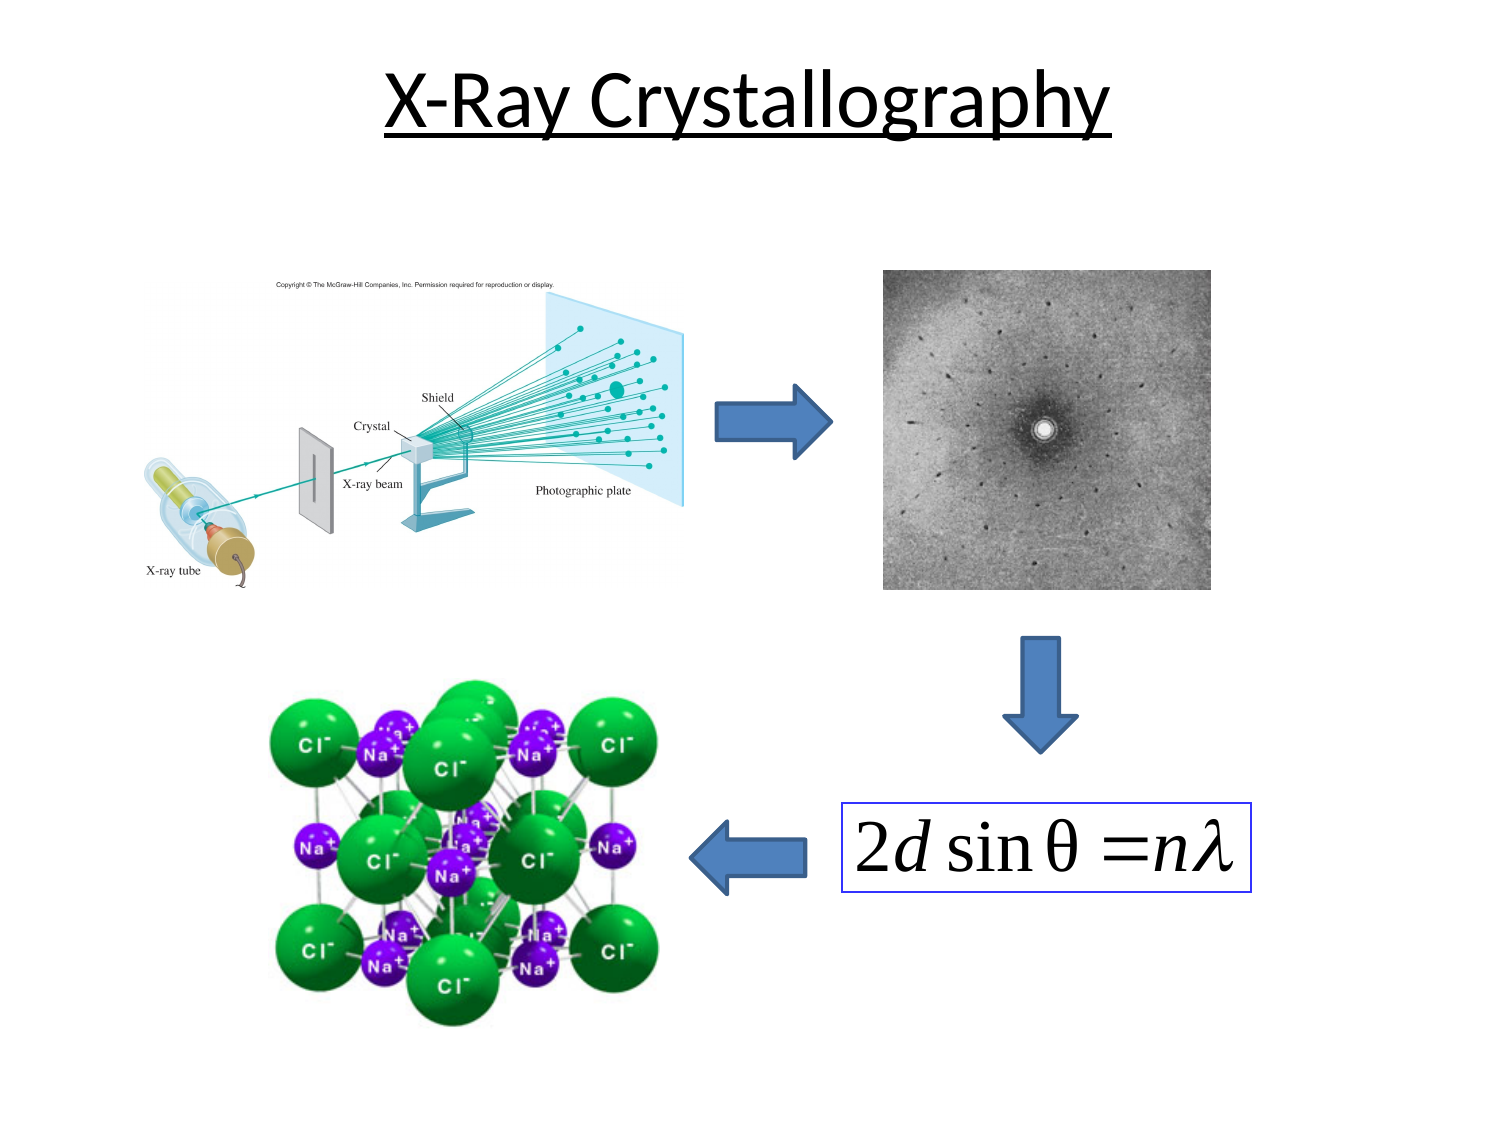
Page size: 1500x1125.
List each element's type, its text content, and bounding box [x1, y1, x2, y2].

picture [144, 282, 684, 588]
text_box [714, 383, 834, 461]
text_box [842, 803, 1251, 891]
text_box X-Ray Crystallography [72, 0, 1423, 188]
picture [268, 677, 660, 1030]
text_box [688, 819, 808, 897]
picture [883, 270, 1211, 590]
text_box [1002, 635, 1080, 755]
